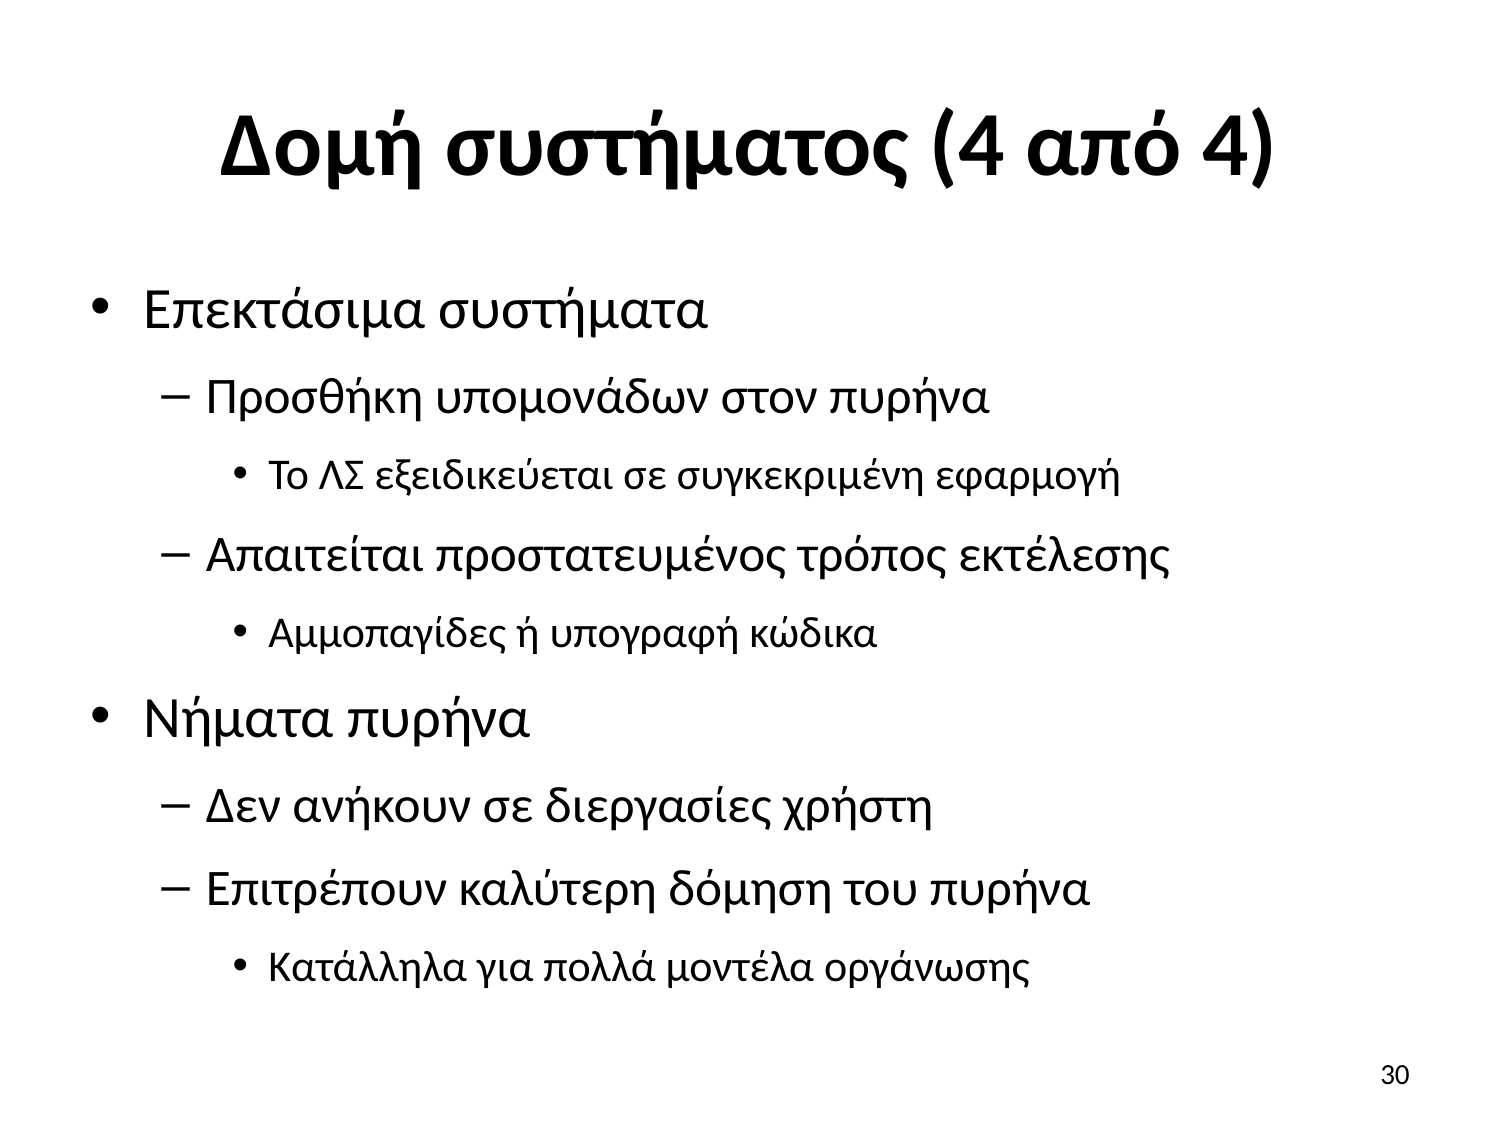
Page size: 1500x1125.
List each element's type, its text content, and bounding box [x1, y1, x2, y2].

slide_number 30 [1074, 1042, 1425, 1103]
list Επεκτάσιμα συστήματα Προσθήκη υπομονάδων στον πυρήνα Το ΛΣ εξειδικεύεται σε συγκεκριμένη εφαρμογή Απαιτείται προστατευμένος τρόπος εκτέλεσης Αμμοπαγίδες ή υπογραφή κώδικα Νήματα πυρήνα Δεν ανήκουν σε διεργασίες χρήστη Επιτρέπουν καλύτερη δόμηση του πυρήνα Κατάλληλα για πολλά μοντέλα οργάνωσης [75, 262, 1425, 1005]
title Δομή συστήματος (4 από 4) [75, 45, 1425, 233]
